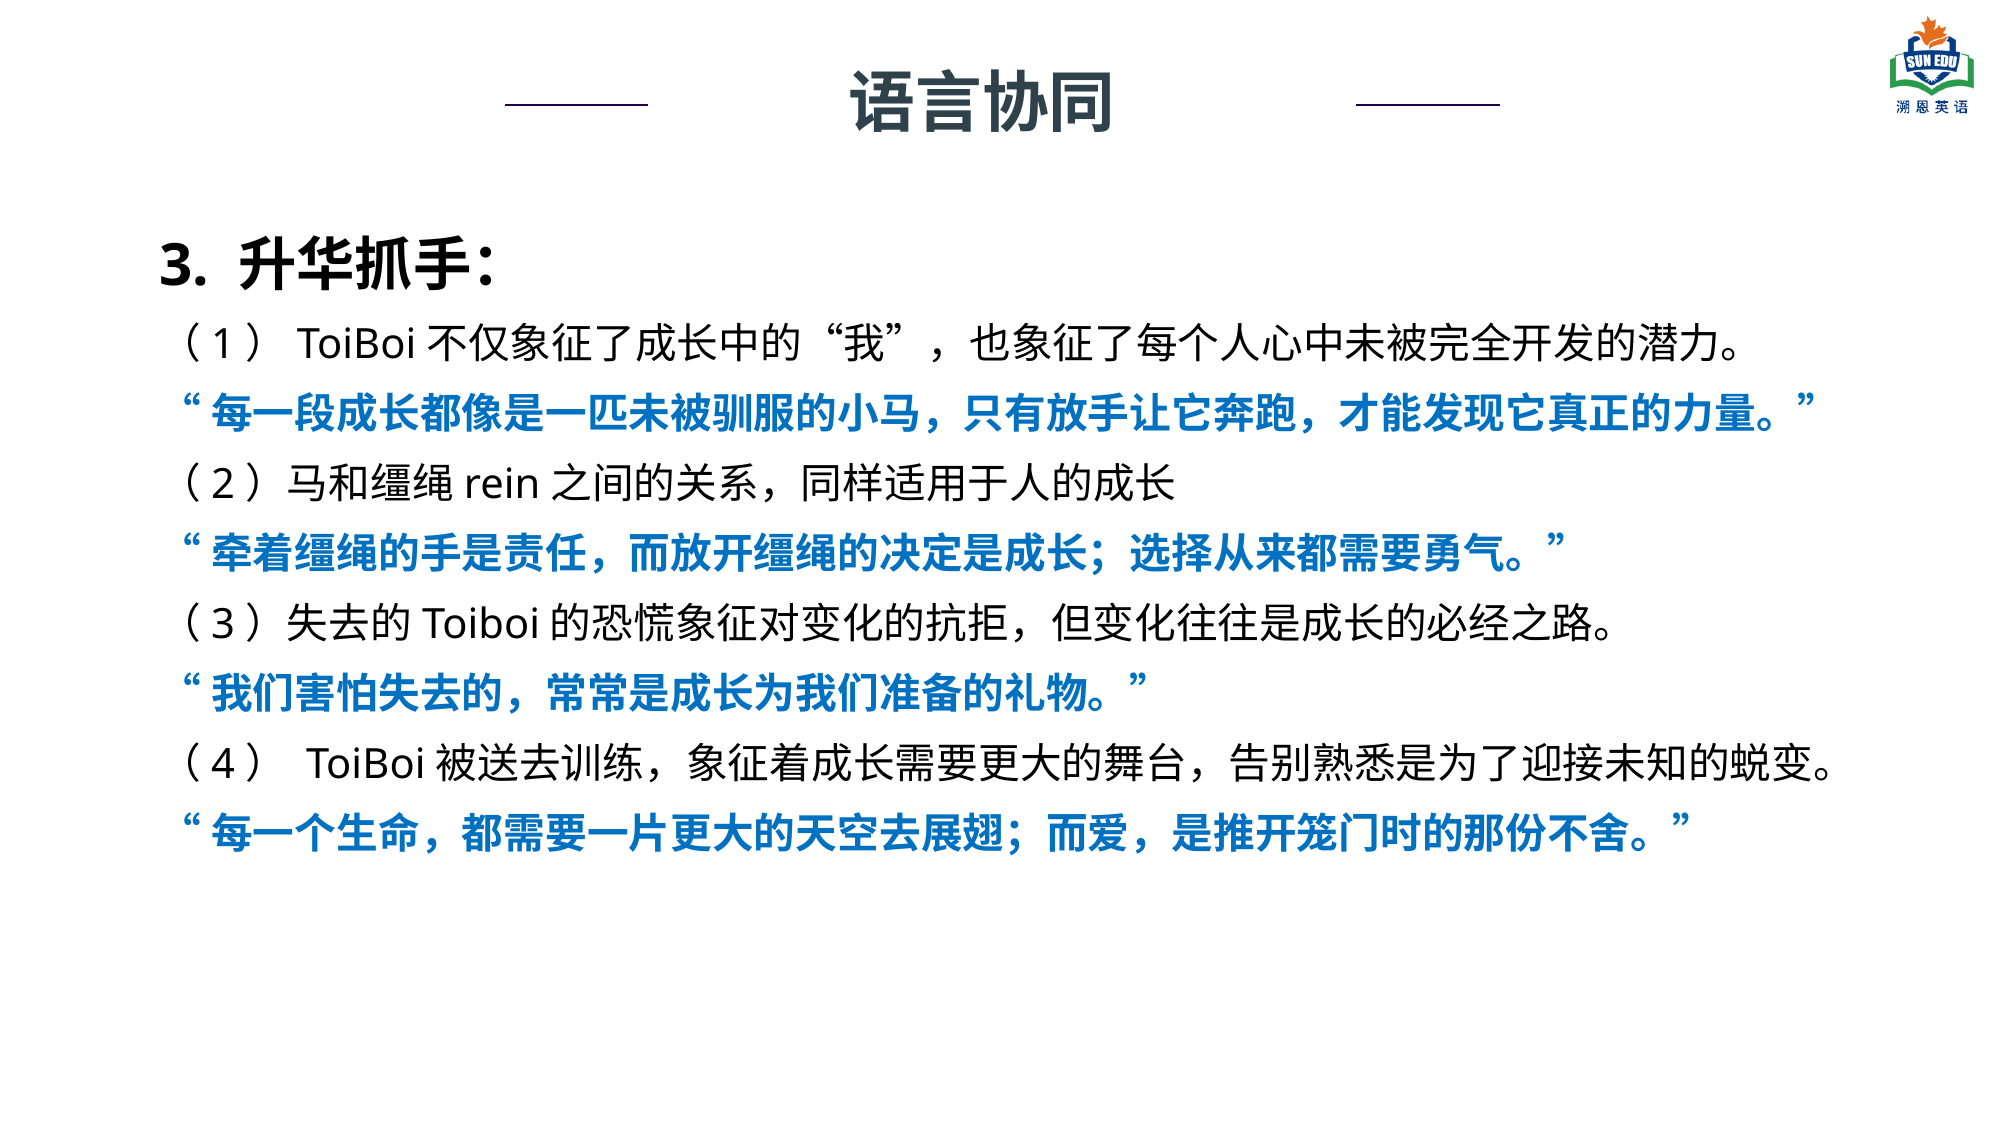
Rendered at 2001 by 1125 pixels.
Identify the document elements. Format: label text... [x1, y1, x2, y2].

text_box 语言协同 [673, 114, 1291, 147]
picture [1882, 13, 1983, 119]
text_box 3. 升华抓手： （1）ToiBoi不仅象征了成长中的“我”，也象征了每个人心中未被完全开发的潜力。 “每一段成长都像是一匹未被驯服的小马，只有放手让它奔跑，才能发现它真正的力量。” （2）马和缰绳rein之间的关系，同样适用于人的成长 “牵着缰绳的手是责任，而放开缰绳的决定是成长；选择从来都需要勇气。” （3）失去的Toiboi的恐慌象征对变化的抗拒，但变化往往是成长的必经之路。 “我们害怕失去的，常常是成长为我们准备的礼物。” （4） ToiBoi被送去训练，象征着成长需要更大的舞台，告别熟悉是为了迎接未知的蜕变。 “每一个生命，都需要一片更大的天空去展翅；而爱，是推开笼门时的那份不舍。” [144, 192, 1884, 930]
text_box 语言协同 [673, 52, 1291, 104]
